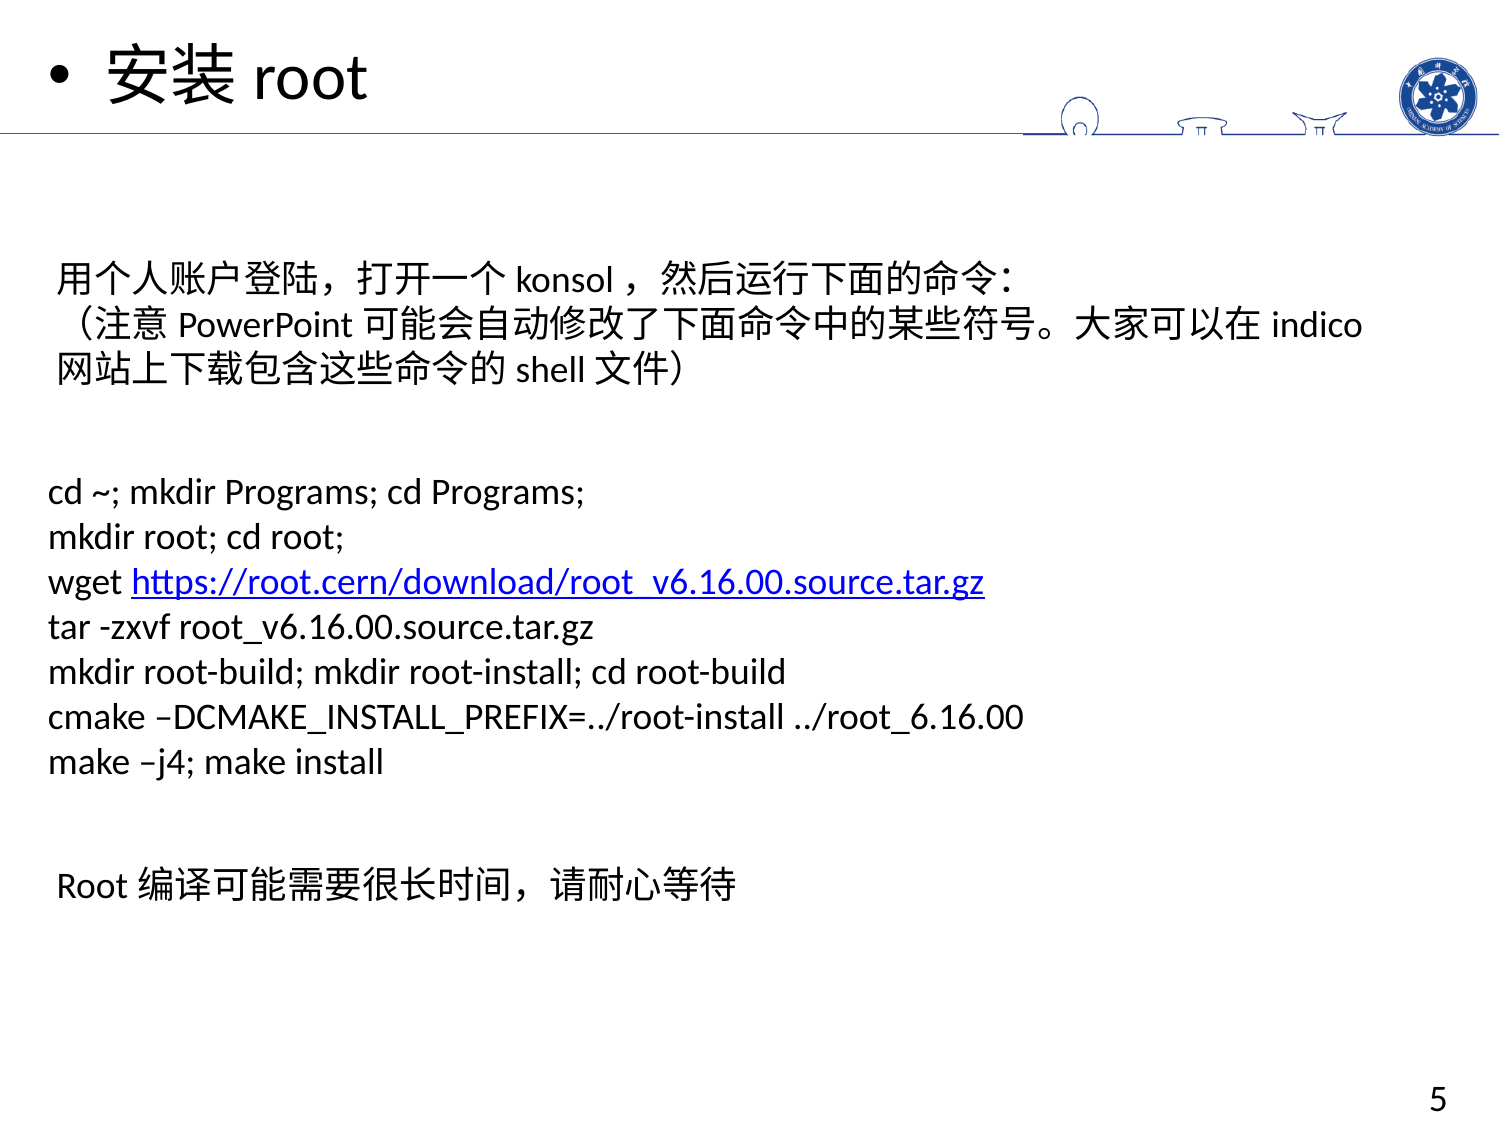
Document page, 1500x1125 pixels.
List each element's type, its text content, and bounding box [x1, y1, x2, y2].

text_box 用个人账户登陆，打开一个konsol，然后运行下面的命令： （注意PowerPoint可能会自动修改了下面命令中的某些符号。大家可以在indico网站上下载包含这些命令的shell文件） [49, 247, 1415, 398]
text_box cd ~; mkdir Programs; cd Programs; mkdir root; cd root; wget https://root.cern/download/root_v6.16.00.source.tar.gz tar -zxvf root_v6.16.00.source.tar.gz mkdir root-build; mkdir root-install; cd root-build cmake –DCMAKE_INSTALL_PREFIX=../root-install ../root_6.16.00 make –j4; make install [33, 459, 1462, 790]
text_box Root编译可能需要很长时间，请耐心等待 [49, 853, 1415, 914]
picture [1023, 54, 1500, 141]
slide_number 5 [1414, 1066, 1500, 1125]
list 安装root [33, 25, 980, 122]
